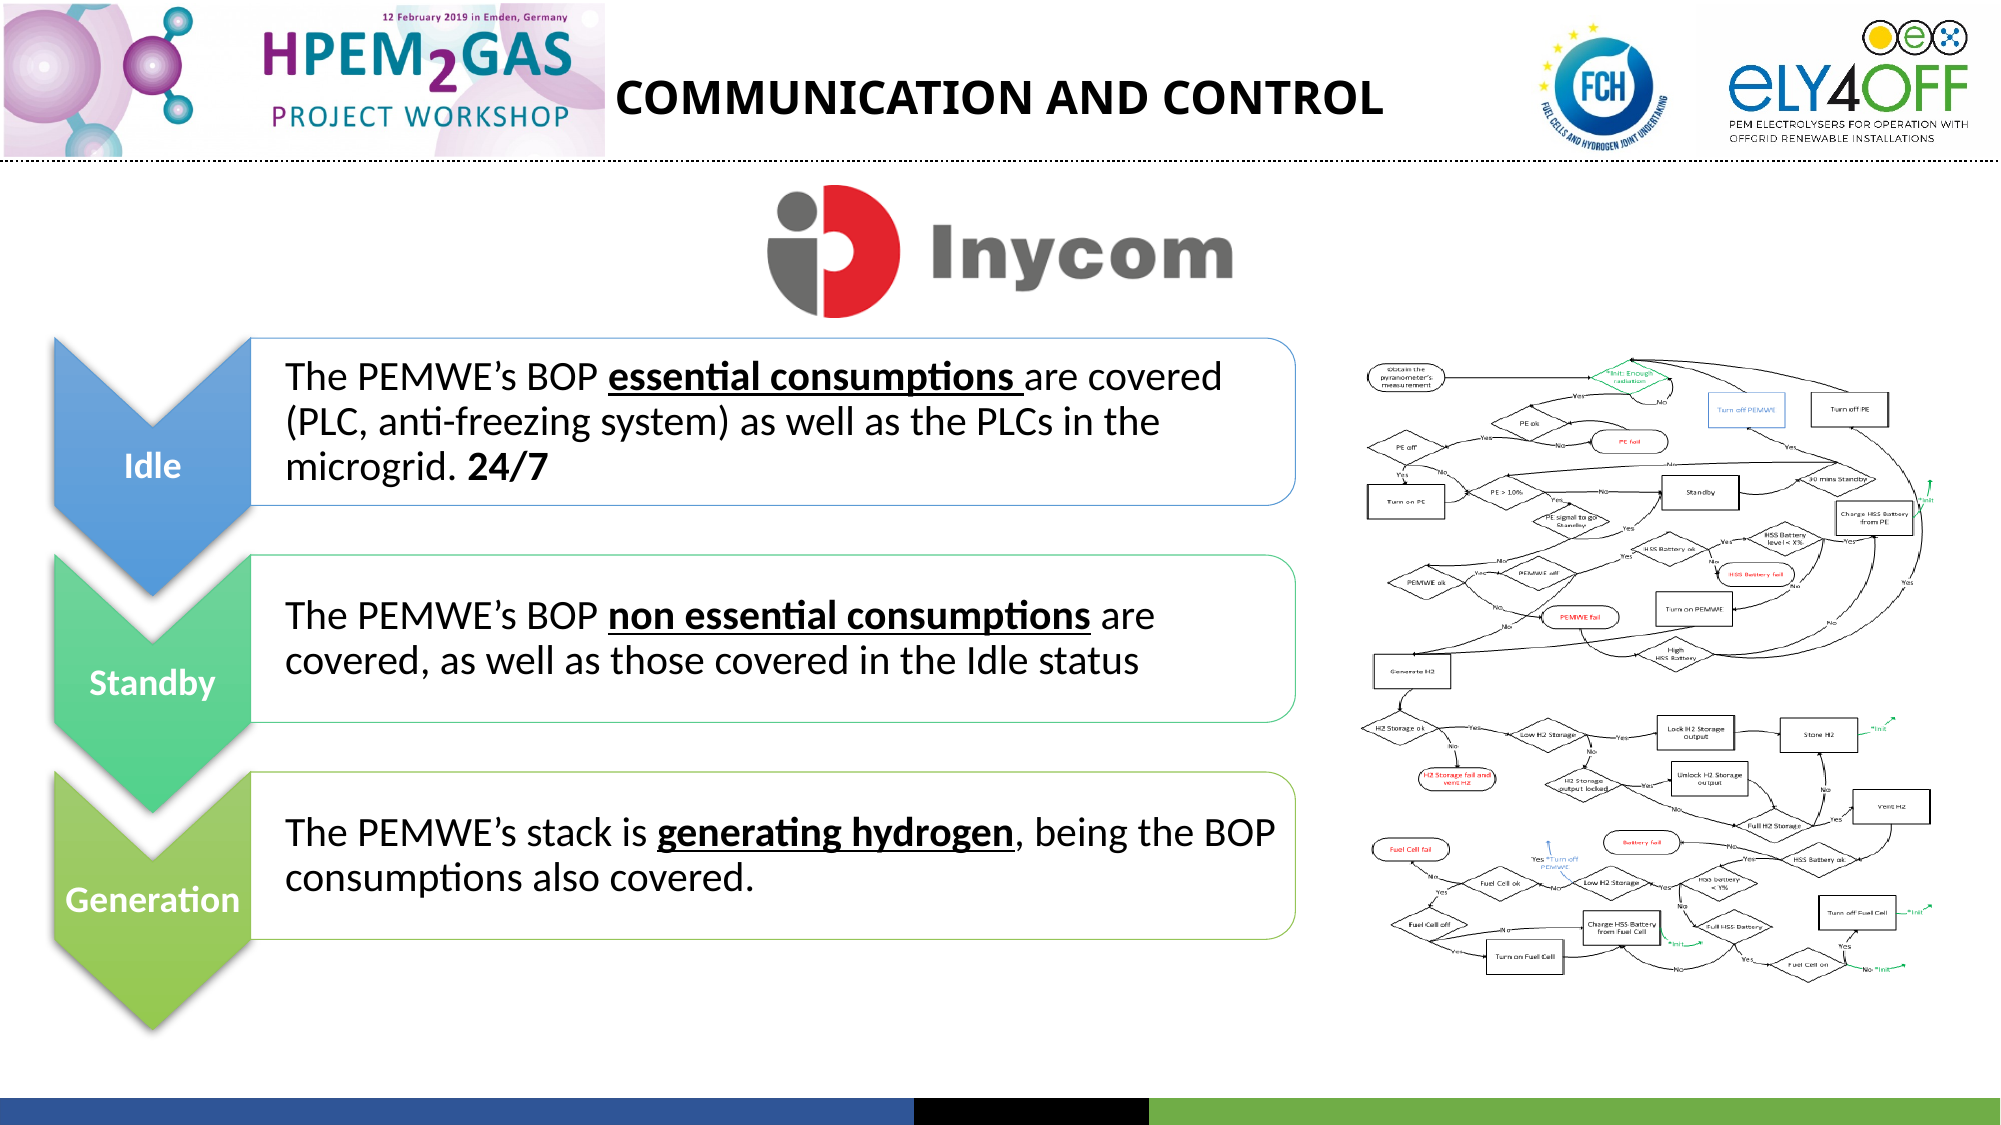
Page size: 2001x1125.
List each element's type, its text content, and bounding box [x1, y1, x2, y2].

picture [1696, 4, 2001, 157]
picture [1342, 332, 1957, 1000]
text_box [54, 338, 1296, 1030]
picture [3, 3, 605, 157]
picture [1531, 15, 1674, 157]
picture [767, 185, 1233, 319]
title COMMUNICATION AND CONTROL [580, 26, 1420, 133]
